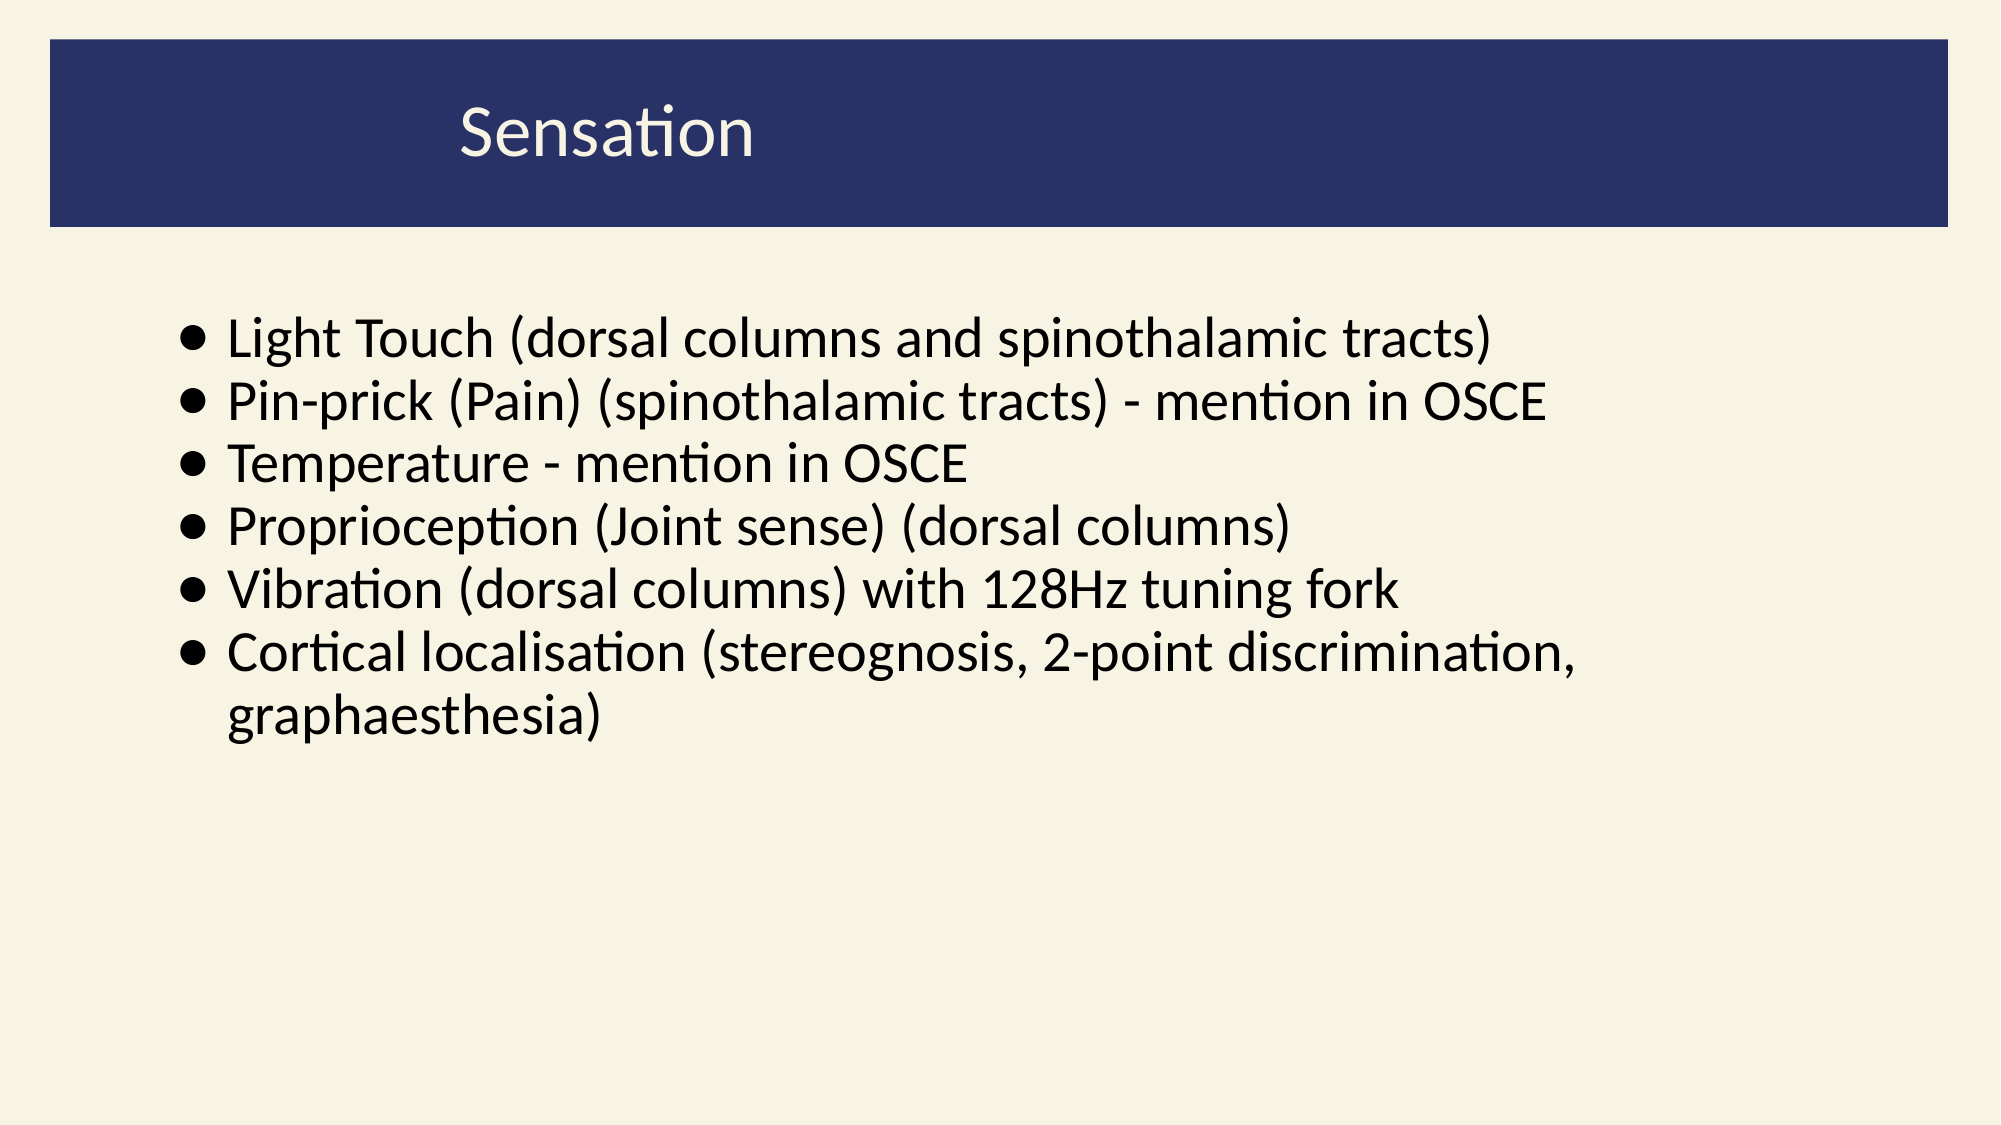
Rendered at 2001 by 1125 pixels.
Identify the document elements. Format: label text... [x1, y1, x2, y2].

text_box [50, 39, 1948, 227]
text_box Sensation [444, 73, 1215, 179]
list Light Touch (dorsal columns and spinothalamic tracts) Pin-prick (Pain) (spinothalamic tracts) - mention in OSCE Temperature - mention in OSCE Proprioception (Joint sense) (dorsal columns) Vibration (dorsal columns) with 128Hz tuning fork Cortical localisation (stereognosis, 2-point discrimination, graphaesthesia) [137, 299, 1863, 1014]
